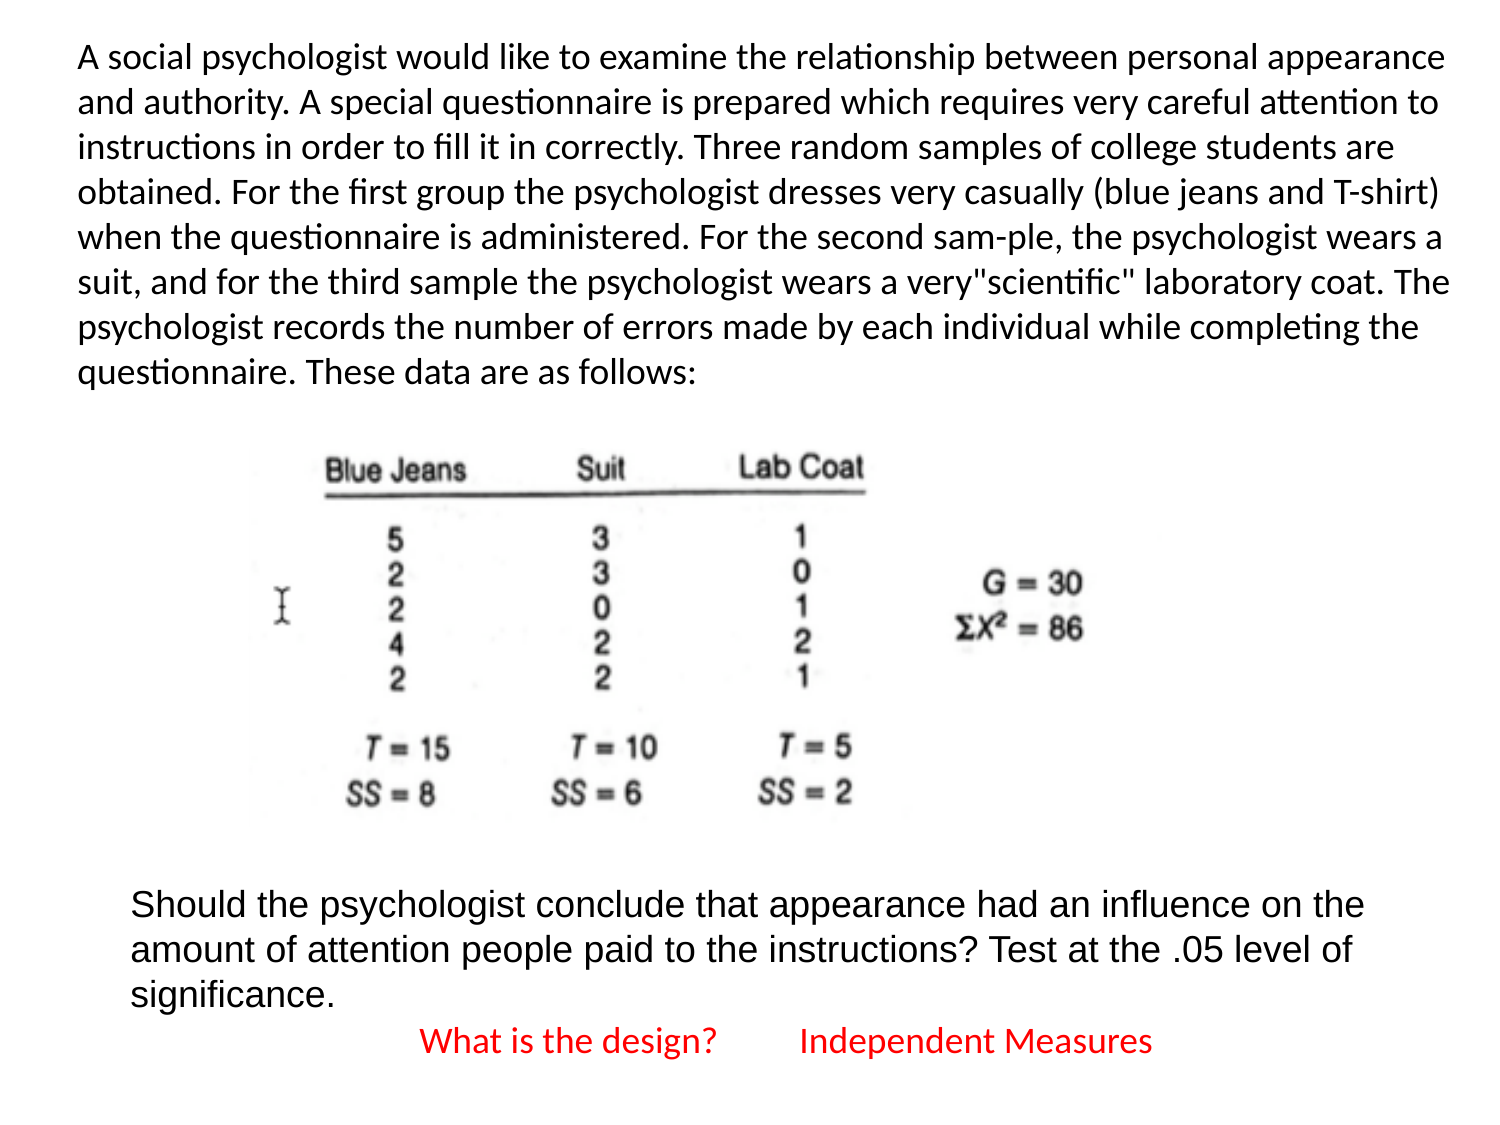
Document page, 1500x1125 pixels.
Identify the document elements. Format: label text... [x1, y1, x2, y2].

picture [248, 448, 1291, 827]
text_box Independent Measures [784, 1009, 1204, 1069]
text_box What is the design? [404, 1009, 734, 1069]
text_box A social psychologist would like to examine the relationship between personal appearance and authority. A special questionnaire is prepared which requires very careful attention to instructions in order to fill it in correctly. Three random samples of college students are obtained. For the first group the psychologist dresses very casually (blue jeans and T-shirt) when the questionnaire is administered. For the second sam-ple, the psychologist wears a suit, and for the third sample the psychologist wears a very"scientific" laboratory coat. The psychologist records the number of errors made by each individual while completing the questionnaire. These data are as follows: [62, 24, 1476, 445]
text_box Should the psychologist conclude that appearance had an influence on the amount of attention people paid to the instructions? Test at the .05 level of significance. [115, 872, 1385, 1023]
